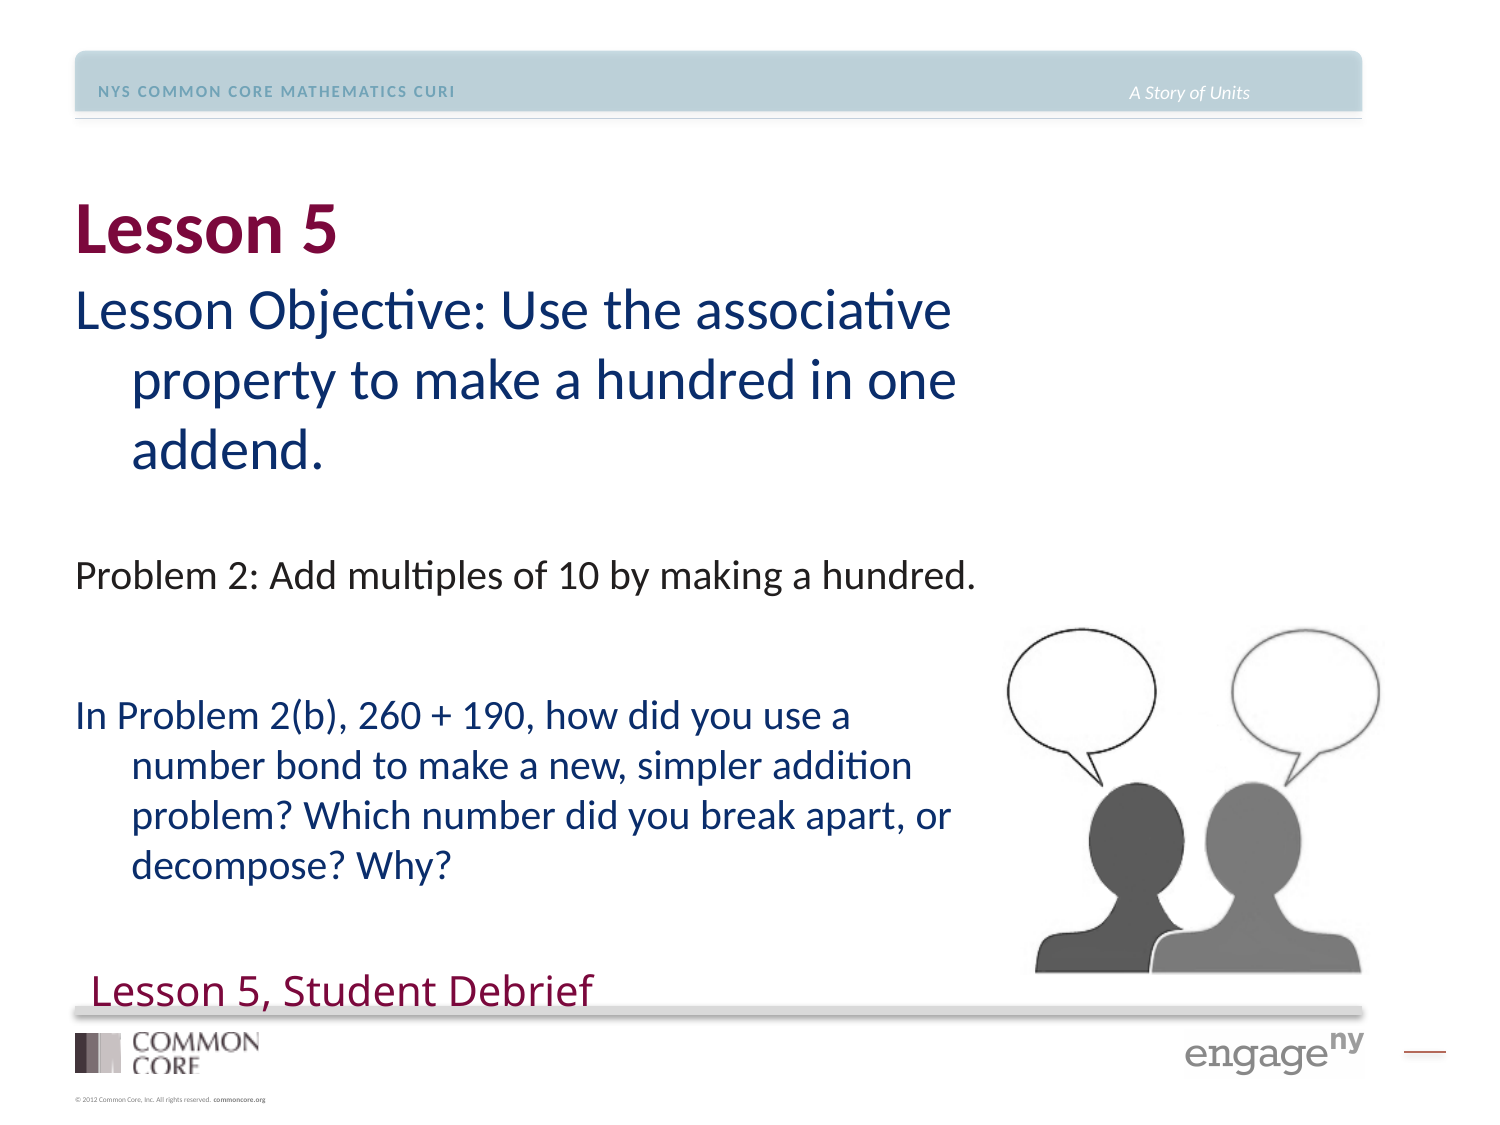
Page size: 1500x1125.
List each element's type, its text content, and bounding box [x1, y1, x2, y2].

title Lesson 5 [74, 178, 1426, 315]
picture [1009, 625, 1385, 921]
list Lesson Objective: Use the associative property to make a hundred in one addend. Problem 2: Add multiples of 10 by making a hundred. In Problem 2(b), 260 + 190, how did you use a number bond to make a new, simpler addition problem? Which number did you break apart, or decompose? Why? [74, 263, 1009, 921]
list Lesson 5, Student Debrief [74, 921, 1426, 1058]
